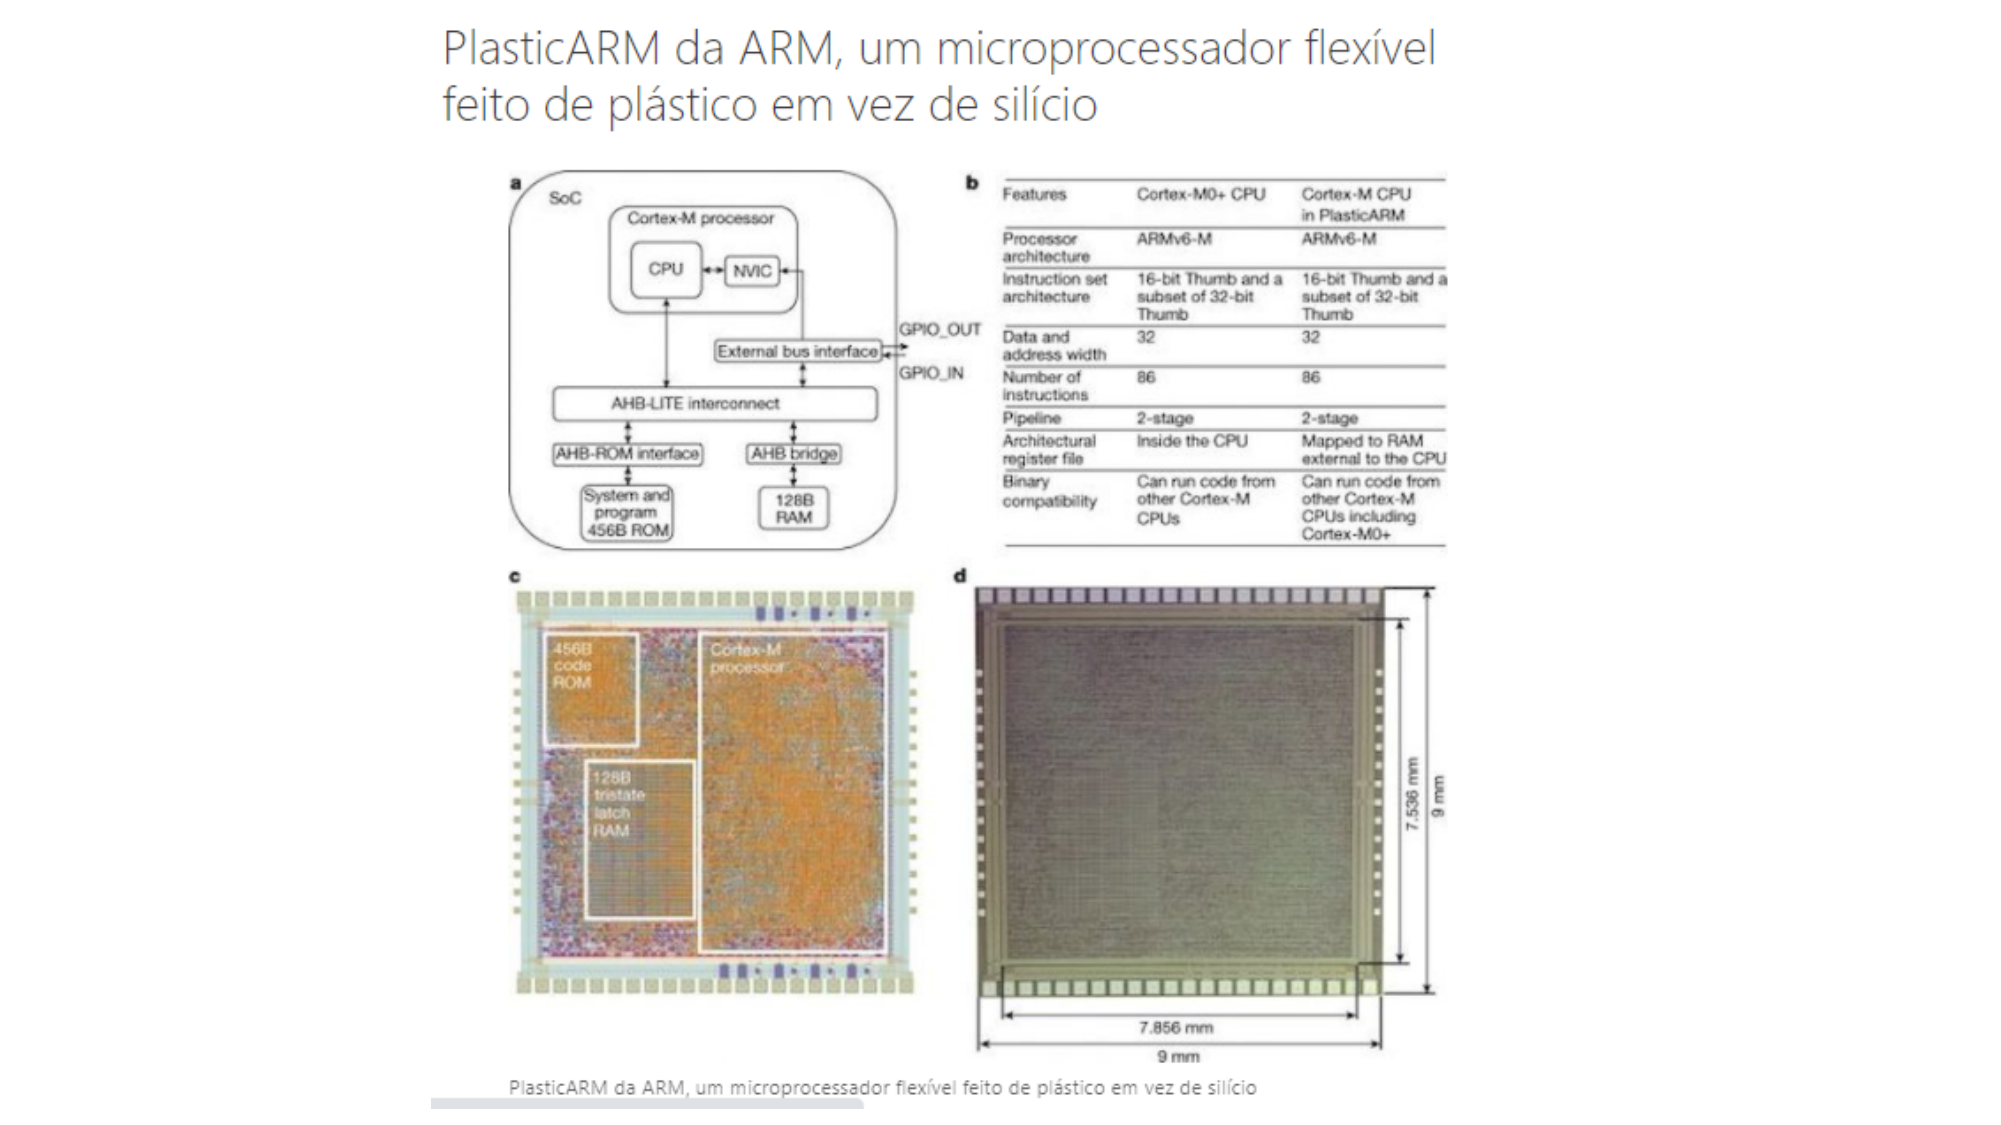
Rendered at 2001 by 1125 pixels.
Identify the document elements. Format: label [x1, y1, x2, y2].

picture [431, 15, 1462, 1110]
